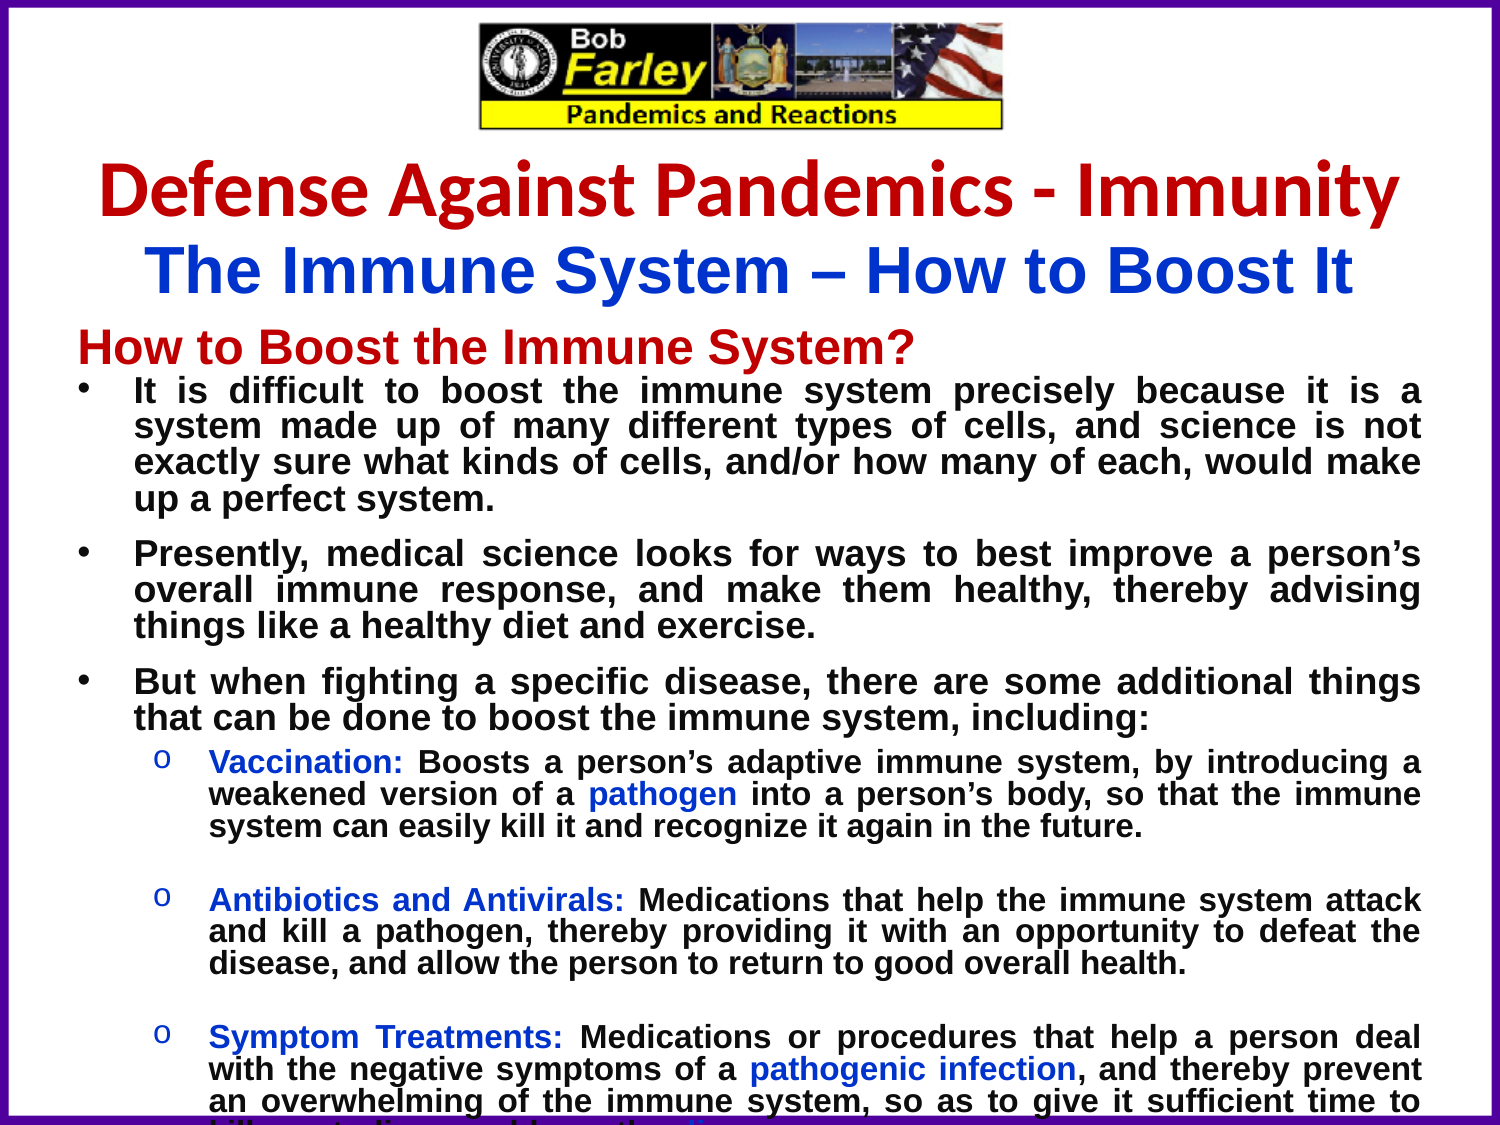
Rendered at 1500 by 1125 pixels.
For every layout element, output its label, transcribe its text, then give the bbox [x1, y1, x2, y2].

picture [0, 0, 1500, 1125]
list The Immune System – How to Boost It How to Boost the Immune System? It is difficult to boost the immune system precisely because it is a system made up of many different types of cells, and science is not exactly sure what kinds of cells, and/or how many of each, would make up a perfect system. Presently, medical science looks for ways to best improve a person’s overall immune response, and make them healthy, thereby advising things like a healthy diet and exercise. But when fighting a specific disease, there are some additional things that can be done to boost the immune system, including: Vaccination: Boosts a person’s adaptive immune system, by introducing a weakened version of a pathogen into a person’s body, so that the immune system can easily kill it and recognize it again in the future. Antibiotics and Antivirals: Medications that help the immune system attack and kill a pathogen, thereby providing it with an opportunity to defeat the disease, and allow the person to return to good overall health. Symptom Treatments: Medications or procedures that help a person deal with the negative symptoms of a pathogenic infection, and thereby prevent an overwhelming of the immune system, so as to give it sufficient time to kill, neutralize or address the disease. [62, 235, 1438, 1095]
text_box Defense Against Pandemics - Immunity [37, 127, 1463, 241]
